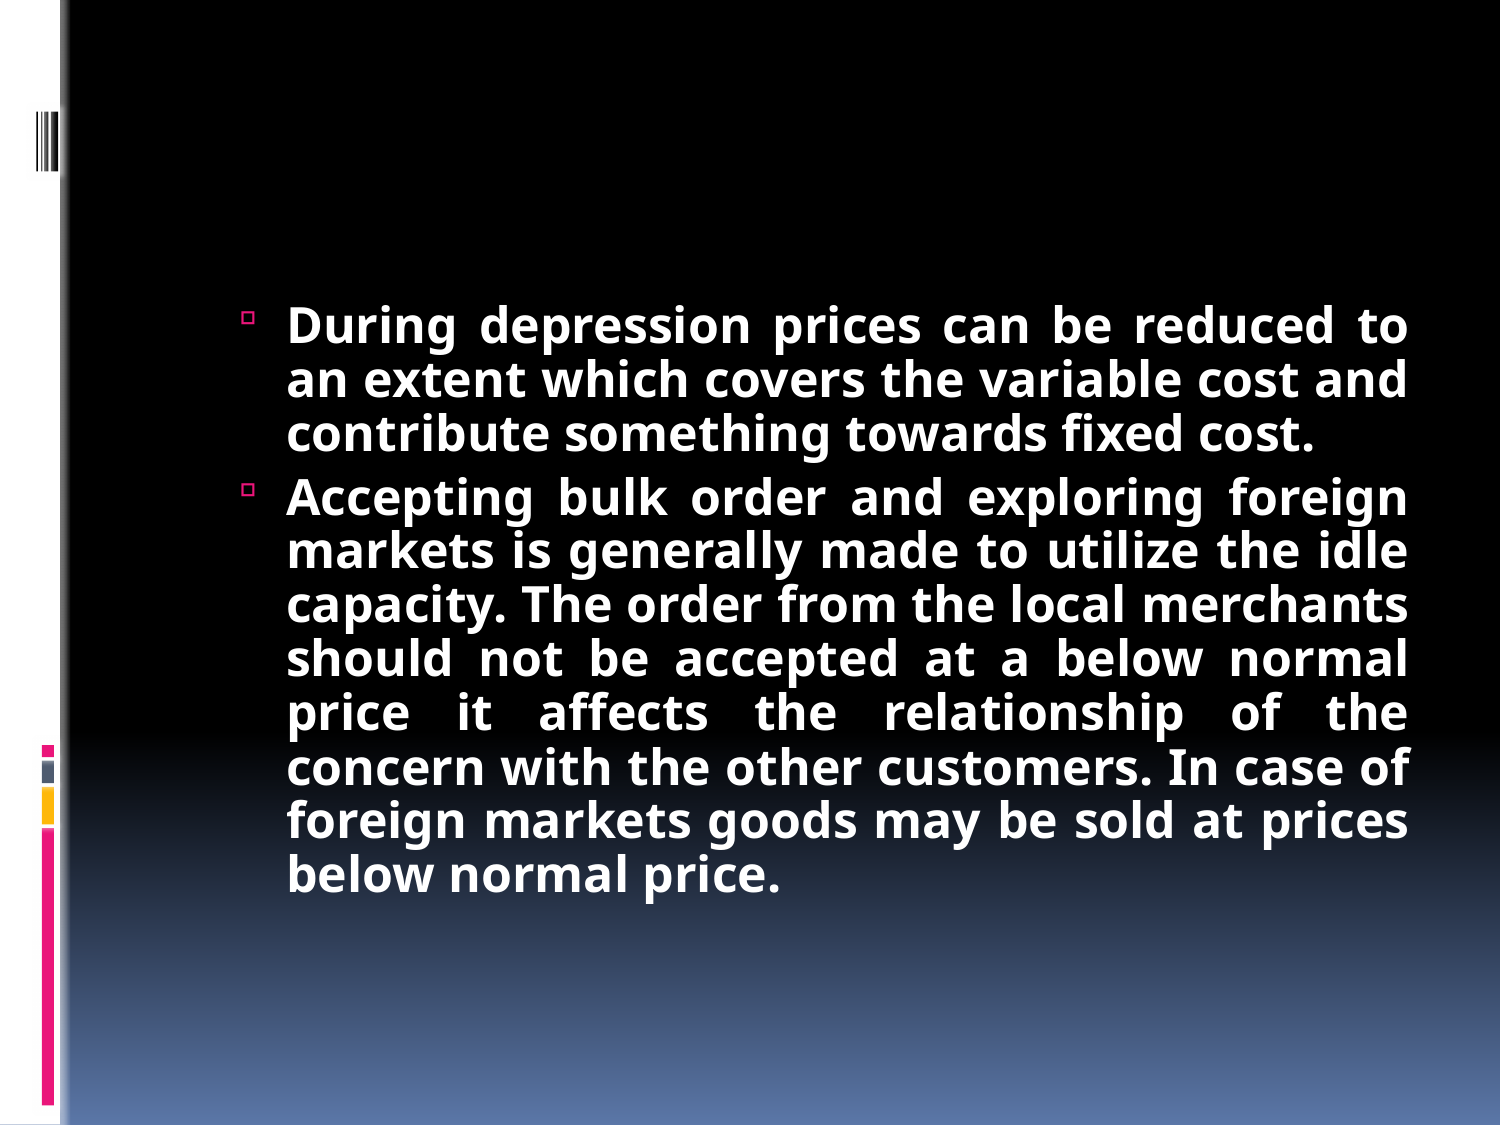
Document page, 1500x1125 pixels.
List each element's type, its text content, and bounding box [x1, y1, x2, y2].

list During depression prices can be reduced to an extent which covers the variable cost and contribute something towards fixed cost. Accepting bulk order and exploring foreign markets is generally made to utilize the idle capacity. The order from the local merchants should not be accepted at a below normal price it affects the relationship of the concern with the other customers. In case of foreign markets goods may be sold at prices below normal price. [150, 292, 1425, 1043]
